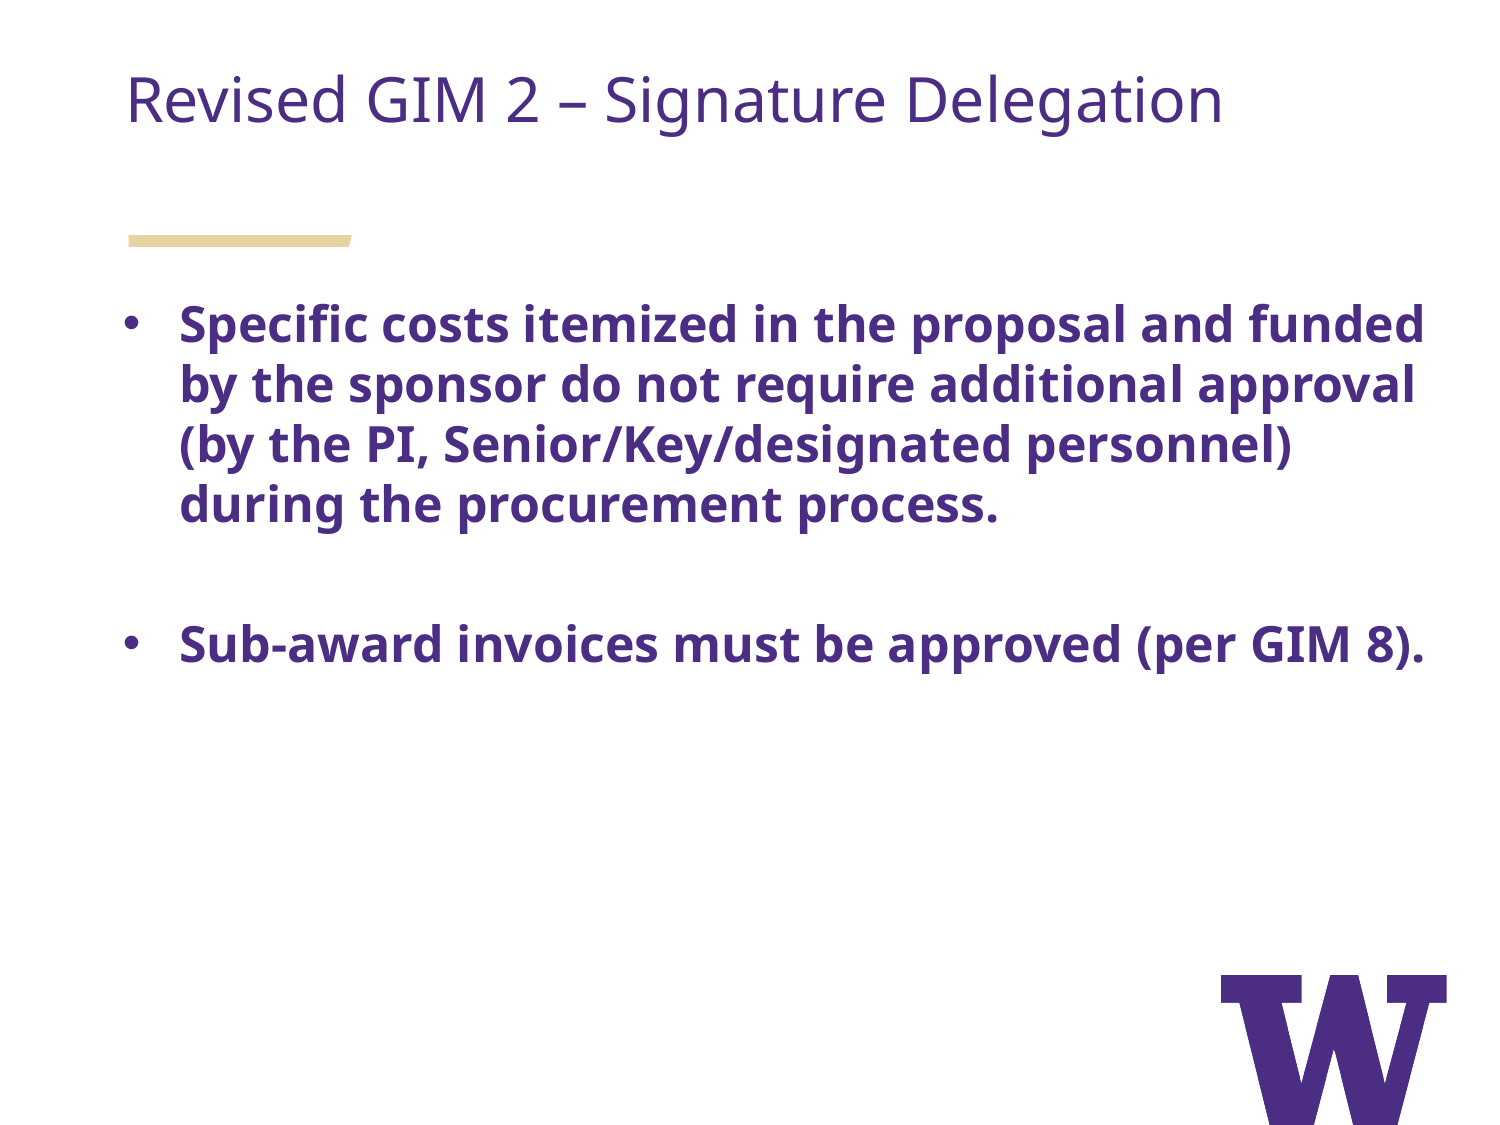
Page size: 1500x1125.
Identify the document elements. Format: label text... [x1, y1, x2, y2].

list Specific costs itemized in the proposal and funded by the sponsor do not require additional approval (by the PI, Senior/Key/designated personnel) during the procurement process. Sub-award invoices must be approved (per GIM 8). [108, 284, 1453, 944]
picture [128, 235, 352, 247]
picture [1221, 975, 1447, 1125]
list Revised GIM 2 – Signature Delegation [110, 60, 1453, 224]
